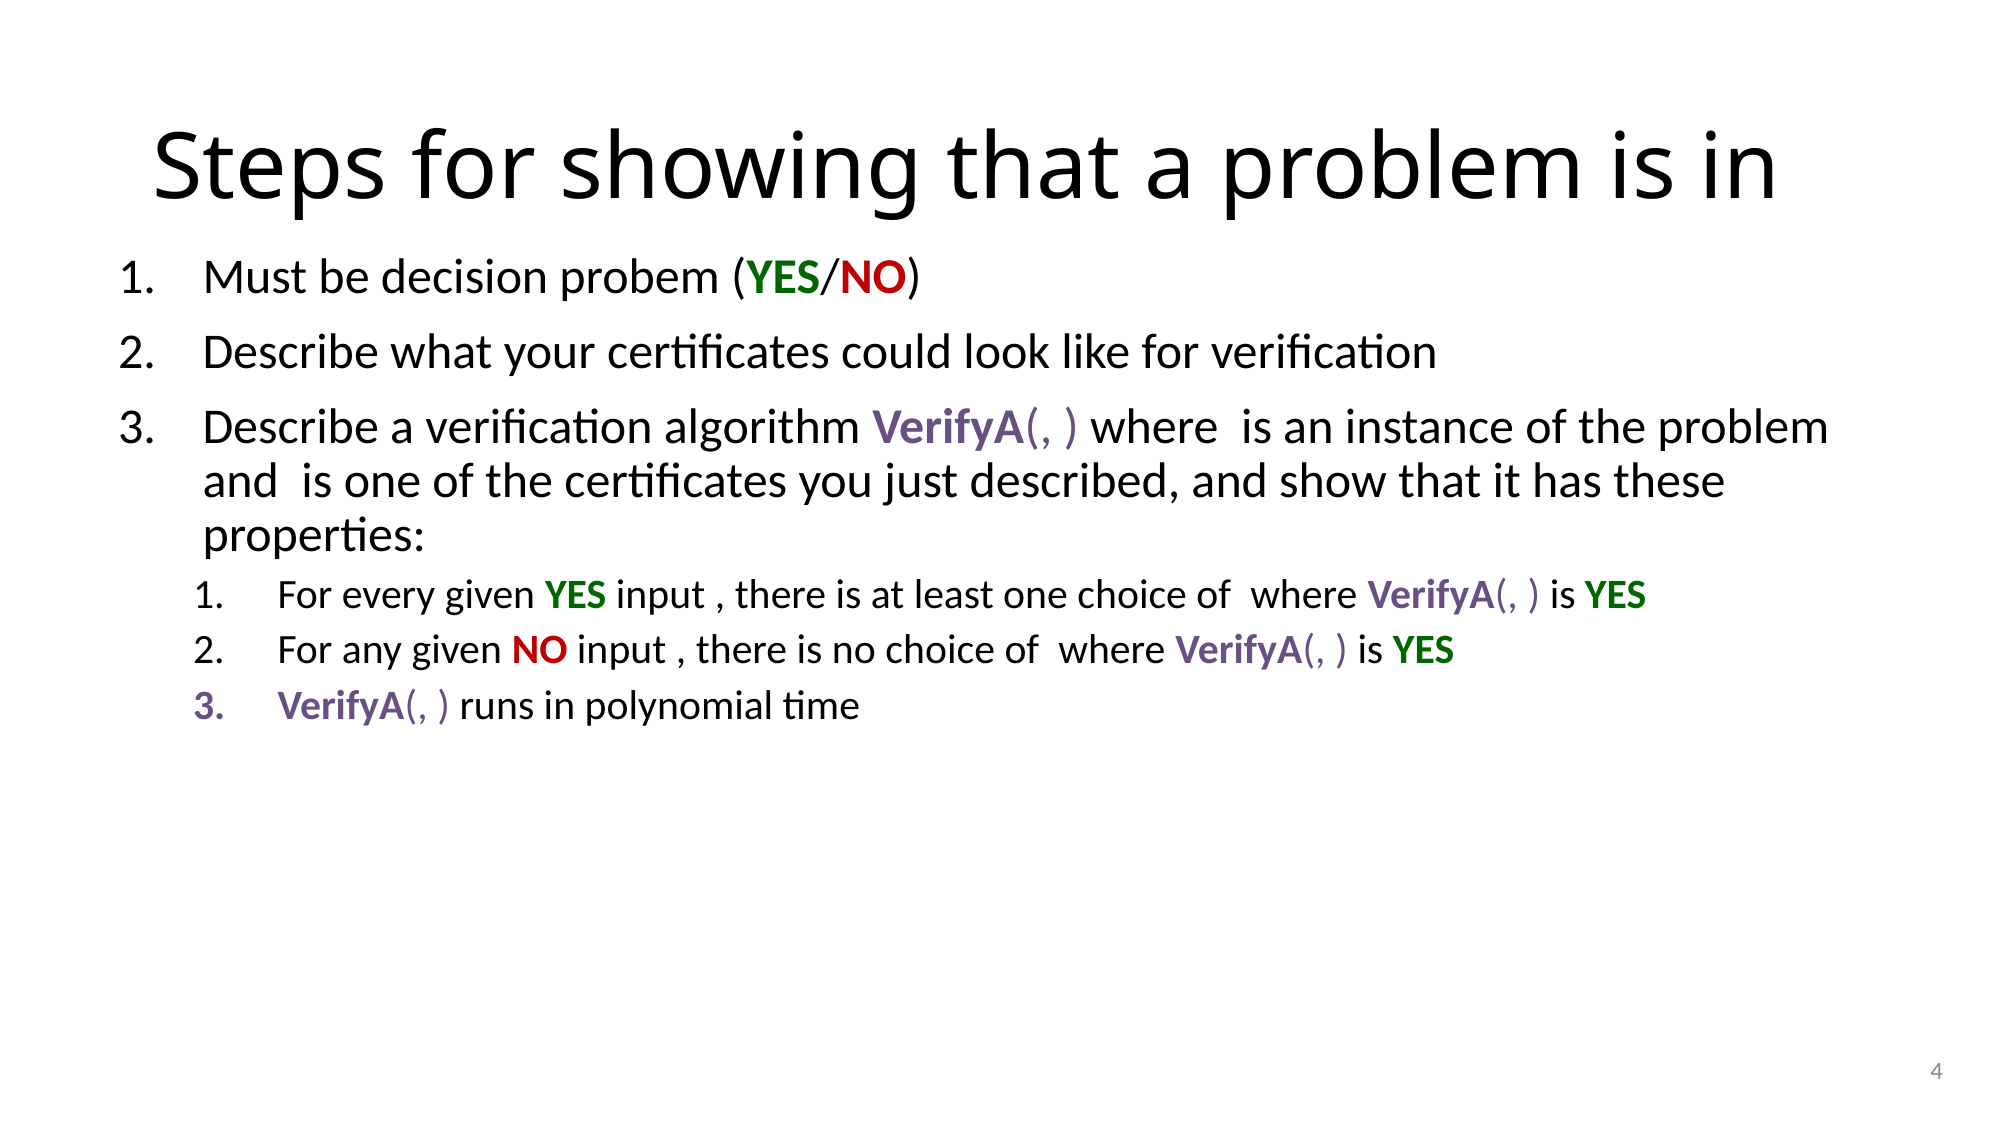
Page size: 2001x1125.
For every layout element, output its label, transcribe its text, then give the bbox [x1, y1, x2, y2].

slide_number 4 [1620, 1039, 1959, 1100]
